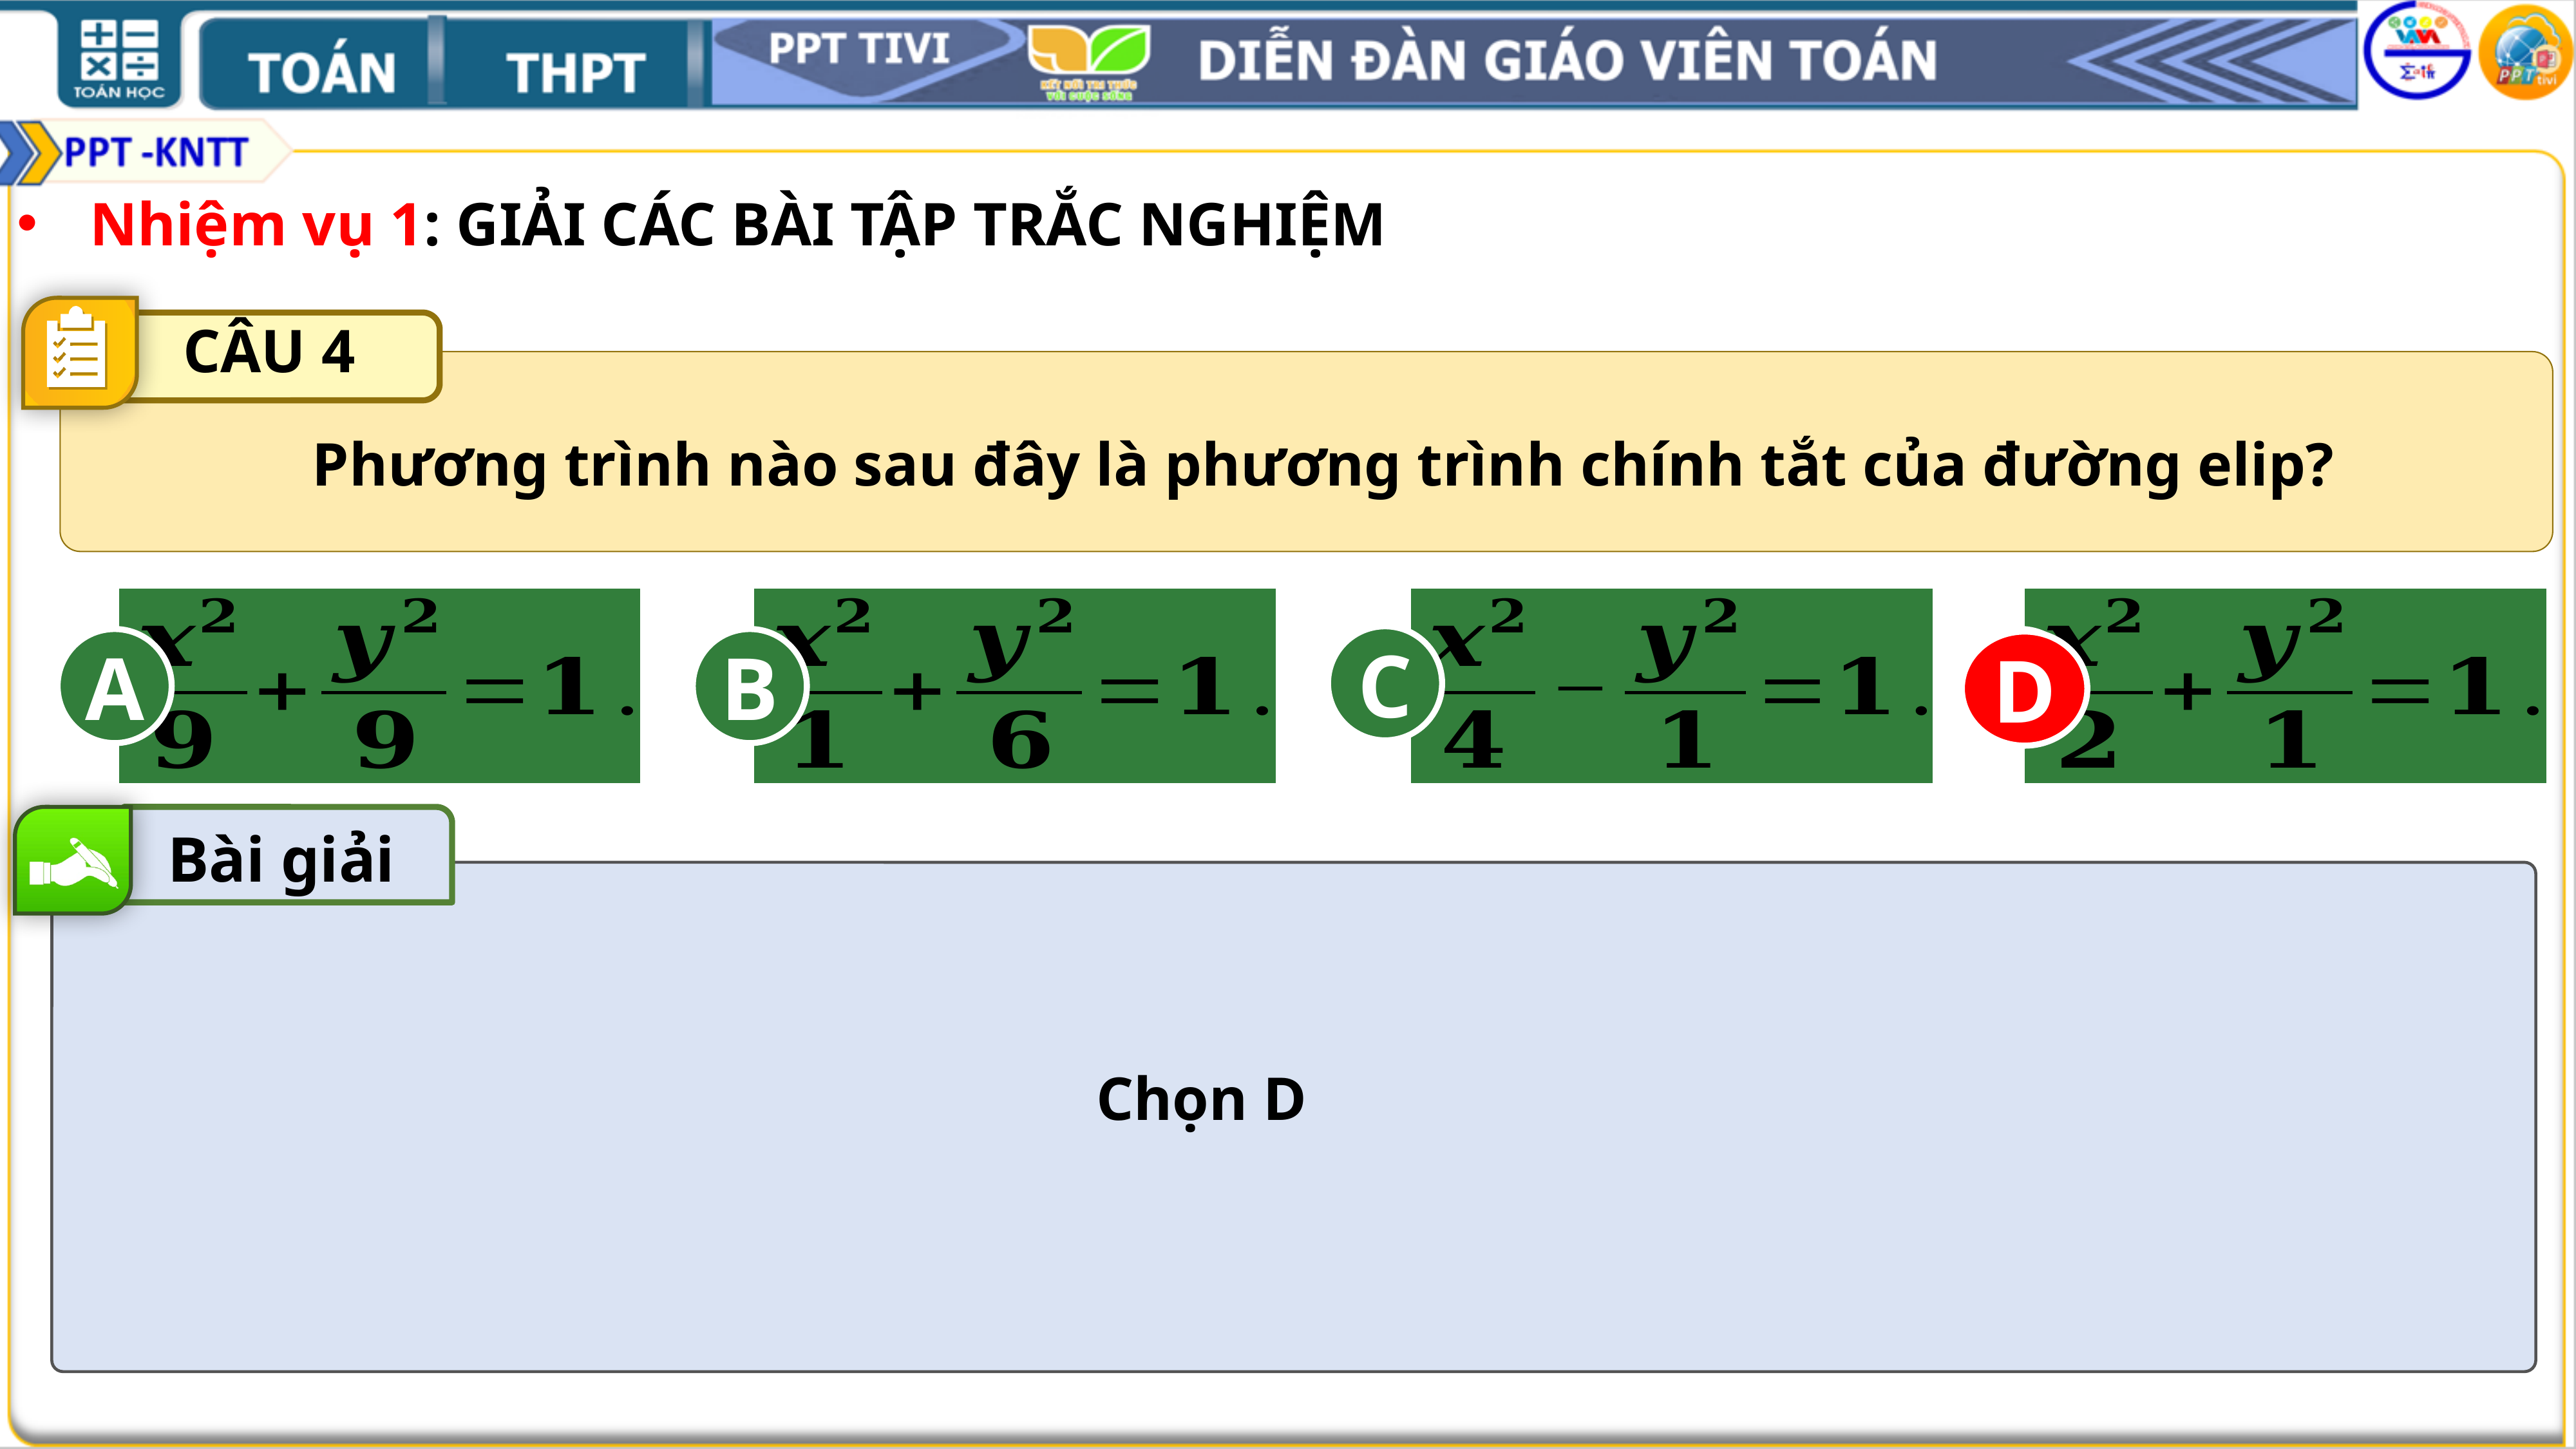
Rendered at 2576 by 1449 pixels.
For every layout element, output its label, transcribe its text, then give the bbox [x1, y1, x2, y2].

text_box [23, 298, 2553, 552]
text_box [15, 806, 2536, 1372]
text_box Nhiệm vụ 1: GIẢI CÁC BÀI TẬP TRẮC NGHIỆM [8, 182, 2568, 263]
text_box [57, 589, 2546, 784]
picture [0, 0, 2576, 1449]
